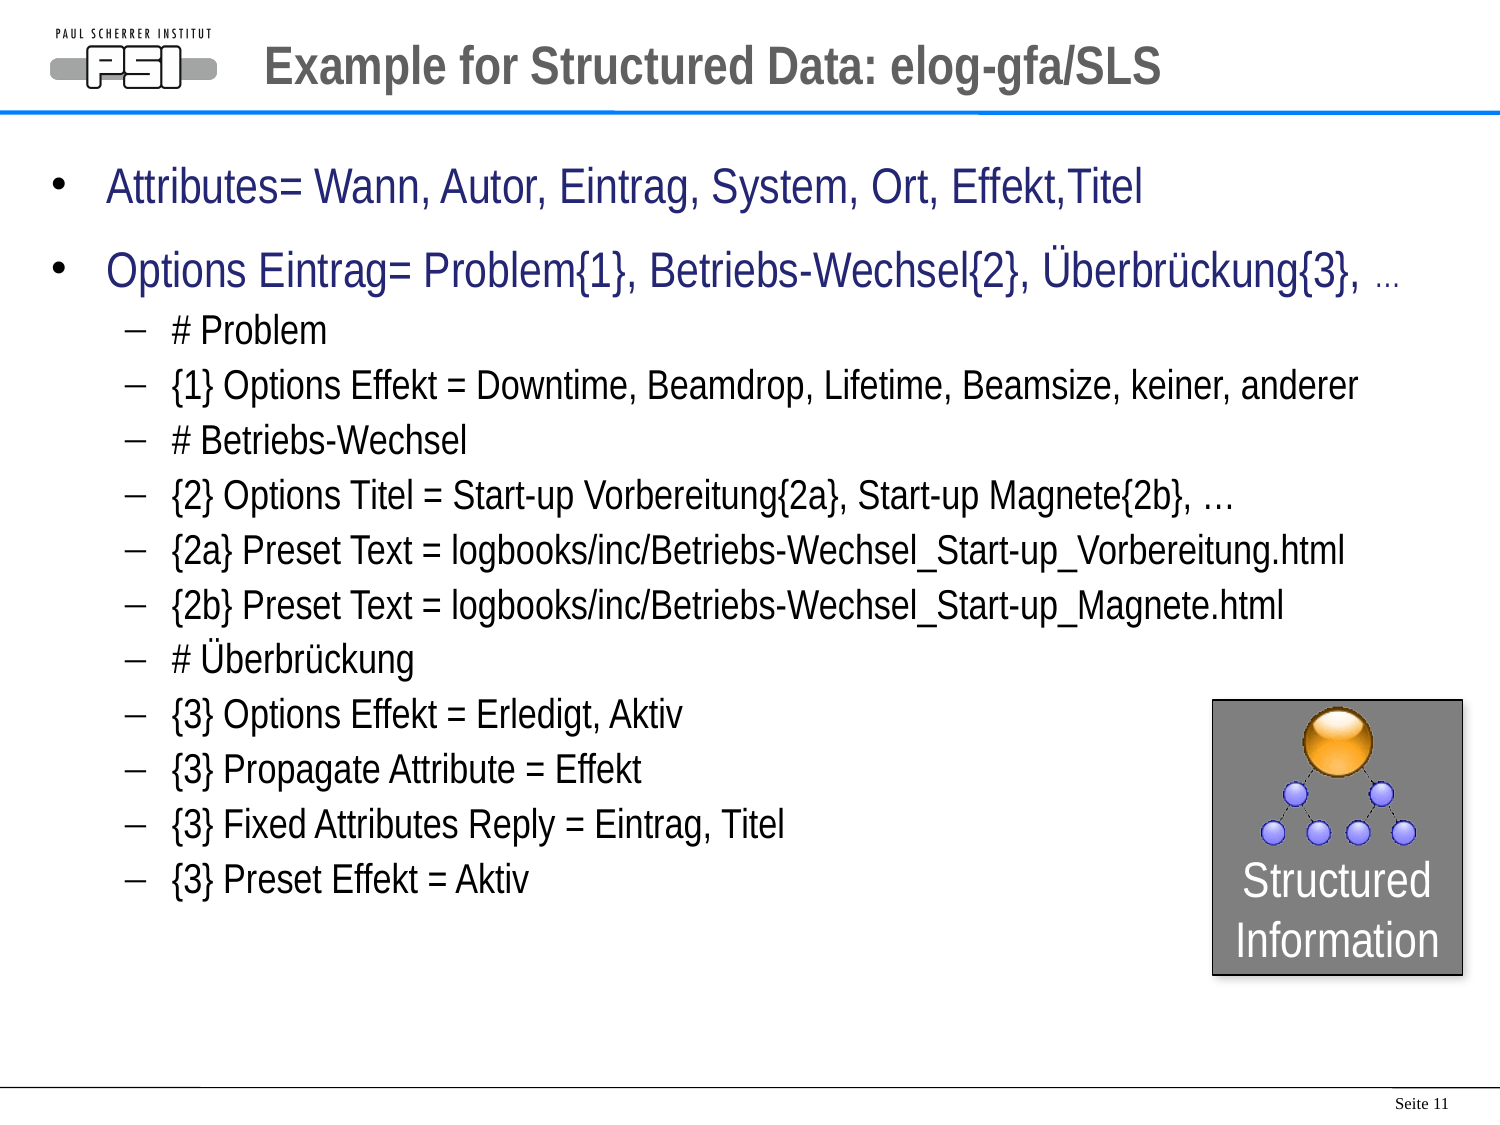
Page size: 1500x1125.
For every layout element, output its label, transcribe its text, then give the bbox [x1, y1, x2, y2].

slide_number Seite 10 [1312, 1092, 1450, 1125]
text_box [1212, 687, 1463, 976]
list Attributes= Wann, Autor, Eintrag, System, Ort, Effekt,Titel Options Eintrag= Problem{1}, Betriebs-Wechsel{2}, Überbrückung{3}, … # Problem {1} Options Effekt = Downtime, Beamdrop, Lifetime, Beamsize, keiner, anderer # Betriebs-Wechsel {2} Options Titel = Start-up Vorbereitung{2a}, Start-up Magnete{2b}, … {2a} Preset Text = logbooks/inc/Betriebs-Wechsel_Start-up_Vorbereitung.html {2b} Preset Text = logbooks/inc/Betriebs-Wechsel_Start-up_Magnete.html # Überbrückung {3} Options Effekt = Erledigt, Aktiv {3} Propagate Attribute = Effekt {3} Fixed Attributes Reply = Eintrag, Titel {3} Preset Effekt = Aktiv [50, 147, 1450, 1072]
title Example for Structured Data: elog-gfa/SLS [249, 22, 1424, 103]
picture [50, 28, 217, 89]
